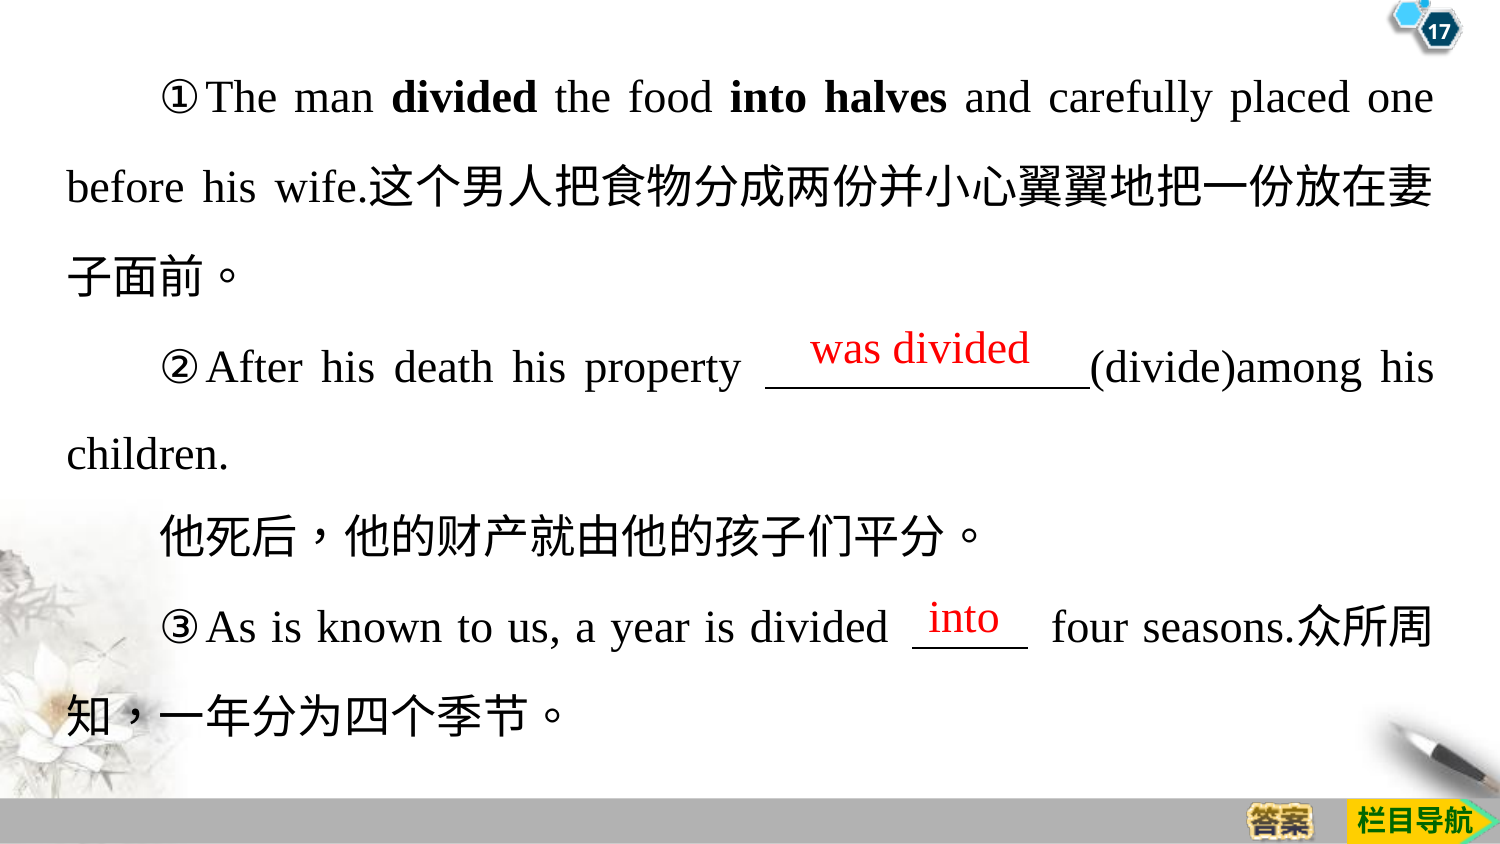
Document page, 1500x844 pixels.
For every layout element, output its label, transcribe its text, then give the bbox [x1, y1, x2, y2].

picture [0, 0, 1500, 798]
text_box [66, 66, 1434, 778]
slide_number 17 [1378, 12, 1500, 71]
picture [1244, 801, 1316, 844]
picture [1347, 799, 1500, 844]
